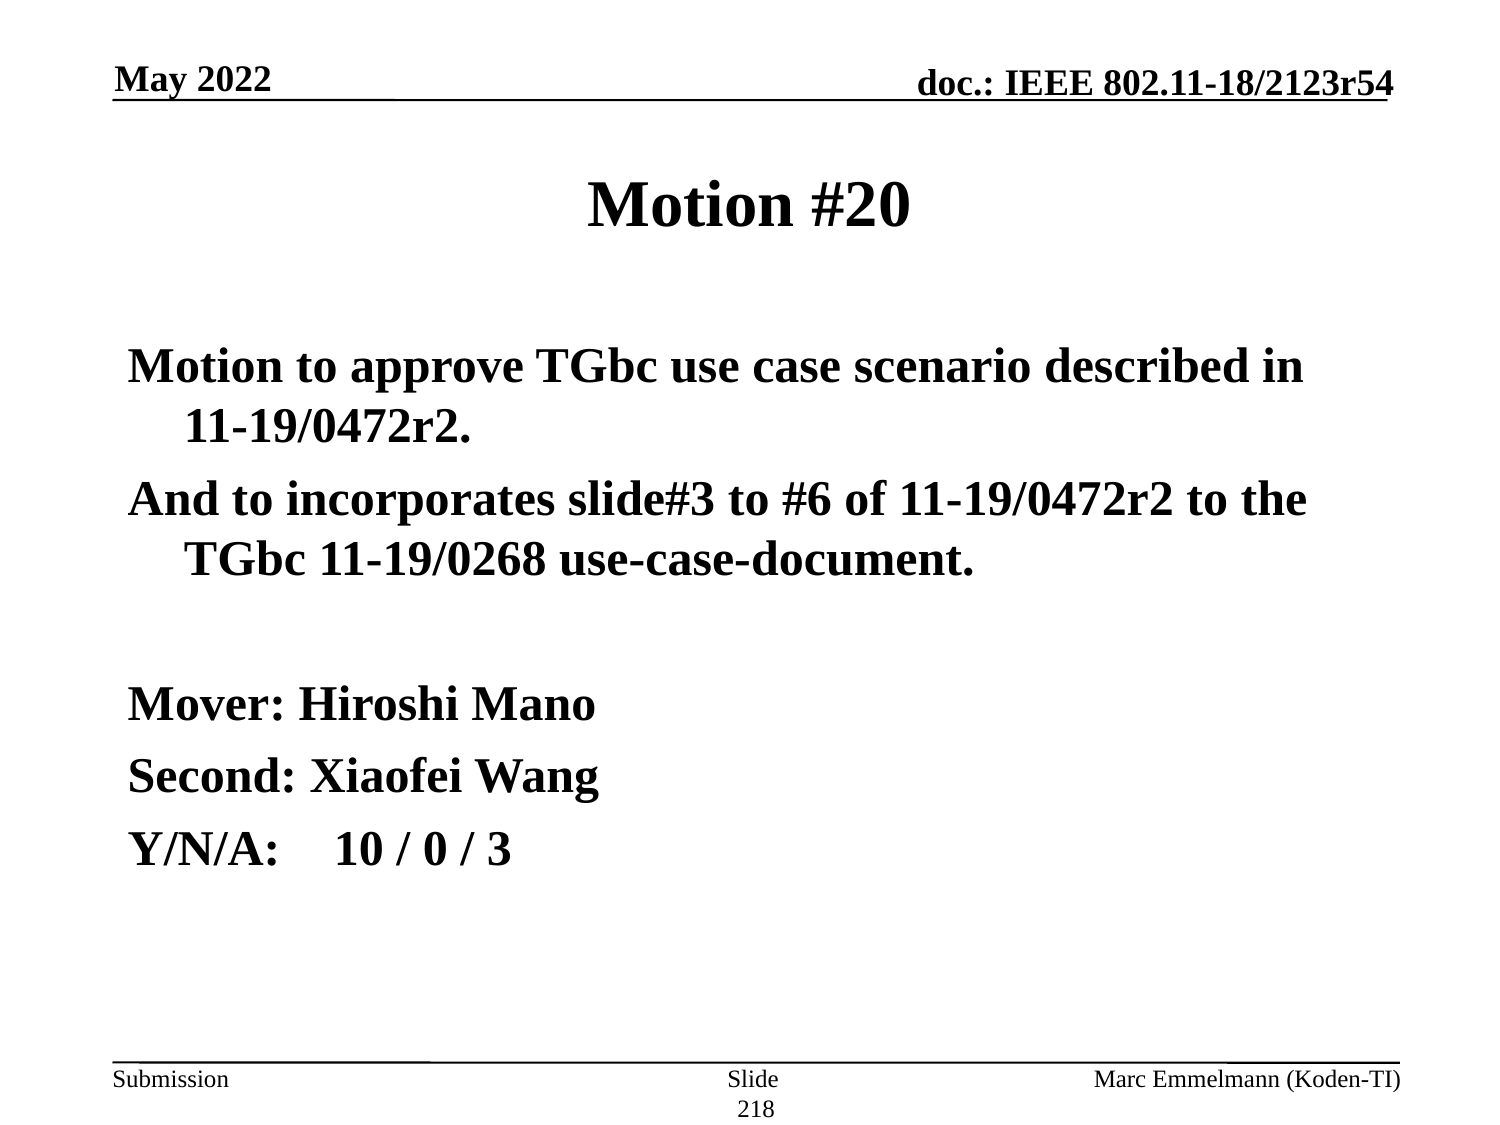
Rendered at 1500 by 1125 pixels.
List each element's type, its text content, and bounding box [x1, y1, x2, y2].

title Motion #20 [112, 112, 1388, 288]
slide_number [114, 54, 423, 100]
slide_number Slide 218 [712, 1061, 800, 1123]
list Motion to approve TGbc use case scenario described in 11-19/0472r2. And to incorporates slide#3 to #6 of 11-19/0472r2 to the TGbc 11-19/0268 use-case-document. Mover: Hiroshi Mano Second: Xiaofei Wang Y/N/A: 10 / 0 / 3 [112, 324, 1388, 1000]
footer Marc Emmelmann (Koden-TI) [878, 1061, 1402, 1093]
